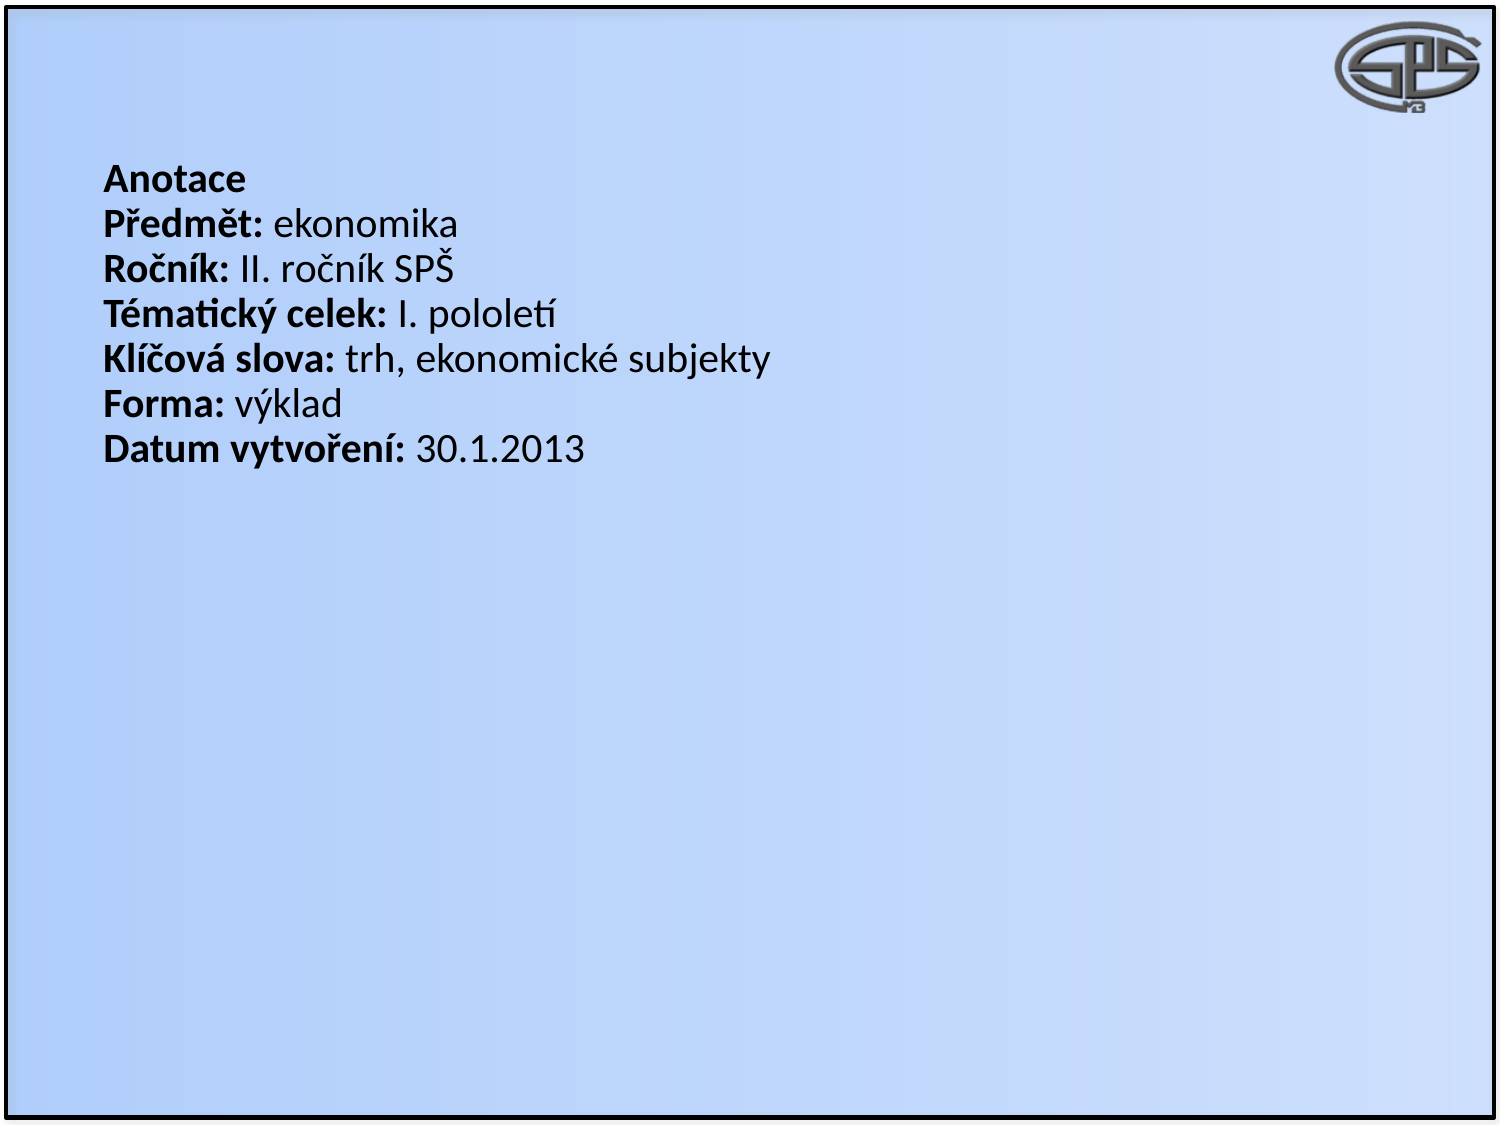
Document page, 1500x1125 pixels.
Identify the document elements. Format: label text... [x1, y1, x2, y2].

text_box [4, 5, 1496, 1120]
text_box Anotace Předmět: ekonomika Ročník: II. ročník SPŠ Tématický celek: I. pololetí Klíčová slova: trh, ekonomické subjekty Forma: výklad Datum vytvoření: 30.1.2013 [88, 148, 1264, 736]
picture [1334, 18, 1483, 114]
